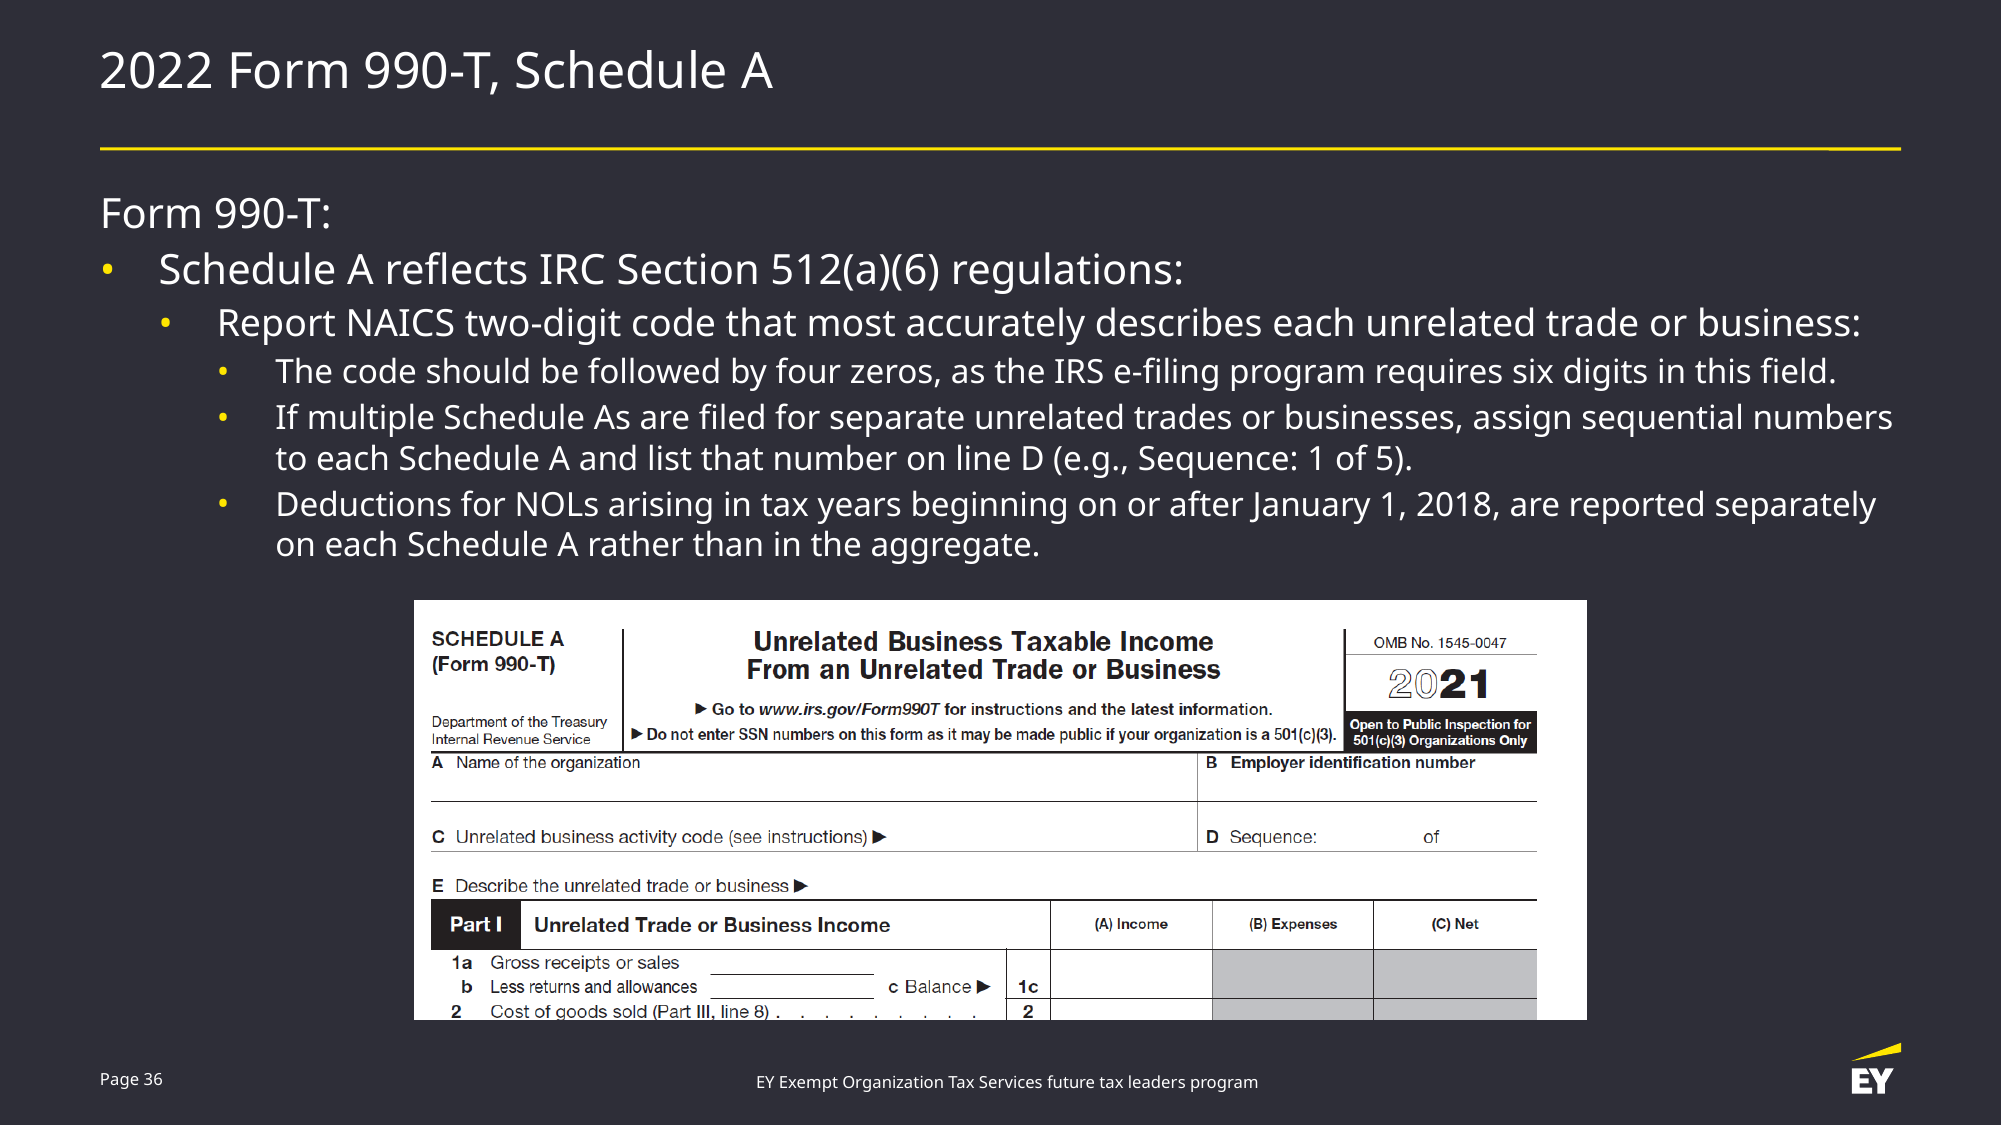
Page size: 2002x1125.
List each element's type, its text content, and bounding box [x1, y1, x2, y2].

list Form 990-T: Schedule A reflects IRC Section 512(a)(6) regulations: Report NAICS two-digit code that most accurately describes each unrelated trade or business: The code should be followed by four zeros, as the IRS e-filing program requires six digits in this field. If multiple Schedule As are filed for separate unrelated trades or businesses, assign sequential numbers to each Schedule A and list that number on line D (e.g., Sequence: 1 of 5). Deductions for NOLs arising in tax years beginning on or after January 1, 2018, are reported separately on each Schedule A rather than in the aggregate. [99, 186, 1902, 967]
picture [414, 600, 1587, 1020]
title 2022 Form 990-T, Schedule A [100, 48, 1901, 146]
